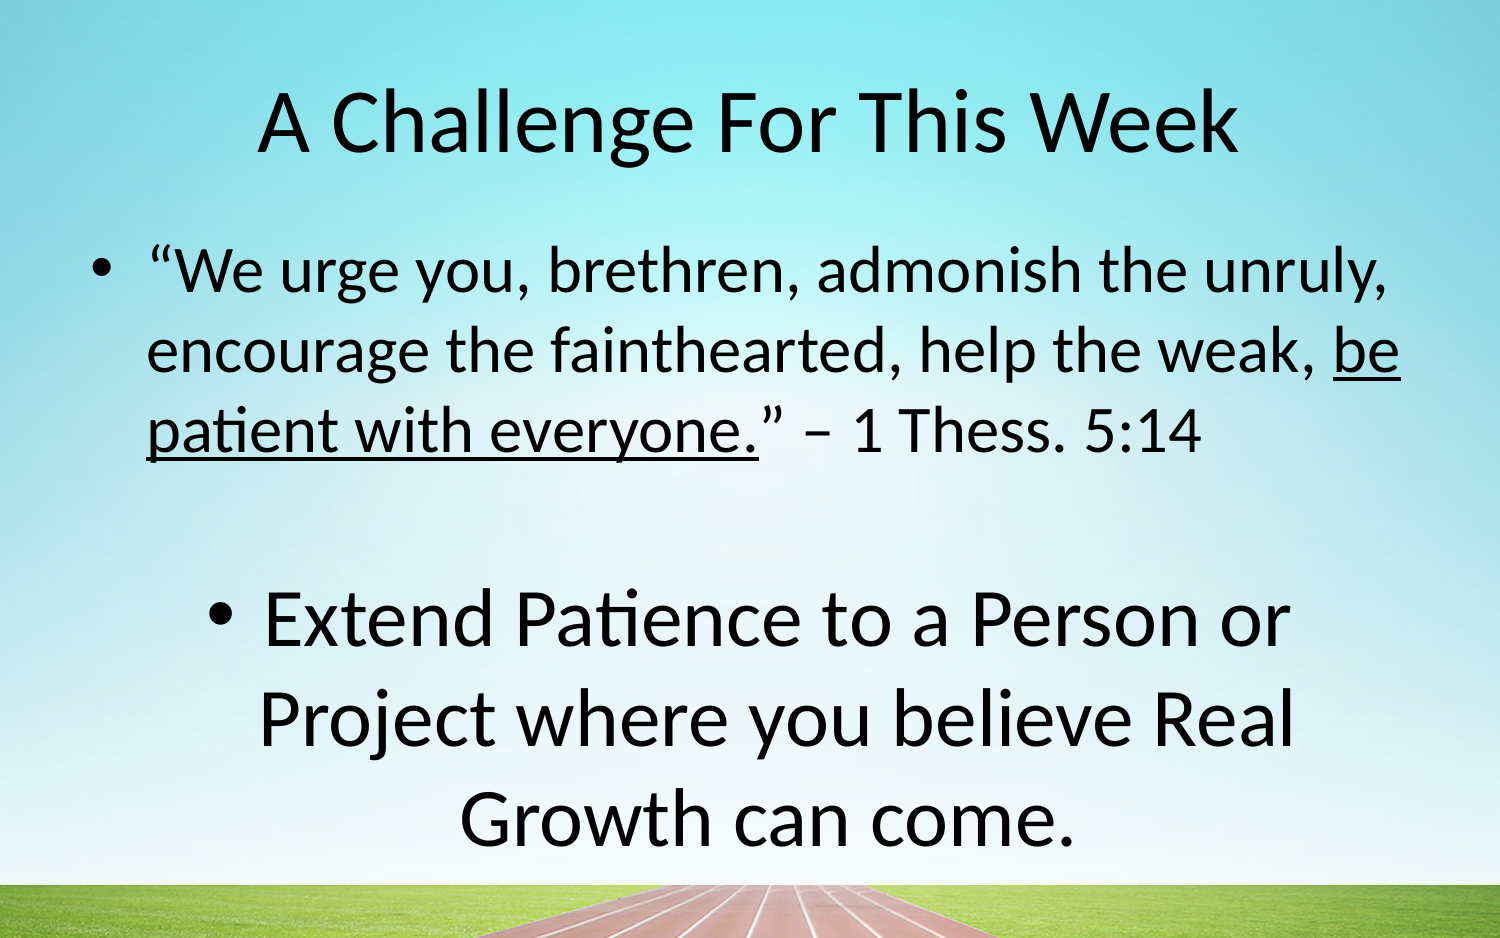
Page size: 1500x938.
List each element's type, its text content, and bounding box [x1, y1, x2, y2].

list “We urge you, brethren, admonish the unruly, encourage the fainthearted, help the weak, be patient with everyone.” – 1 Thess. 5:14 Extend Patience to a Person or Project where you believe Real Growth can come. [74, 218, 1426, 838]
picture [0, 0, 1500, 938]
title A Challenge For This Week [74, 37, 1426, 194]
